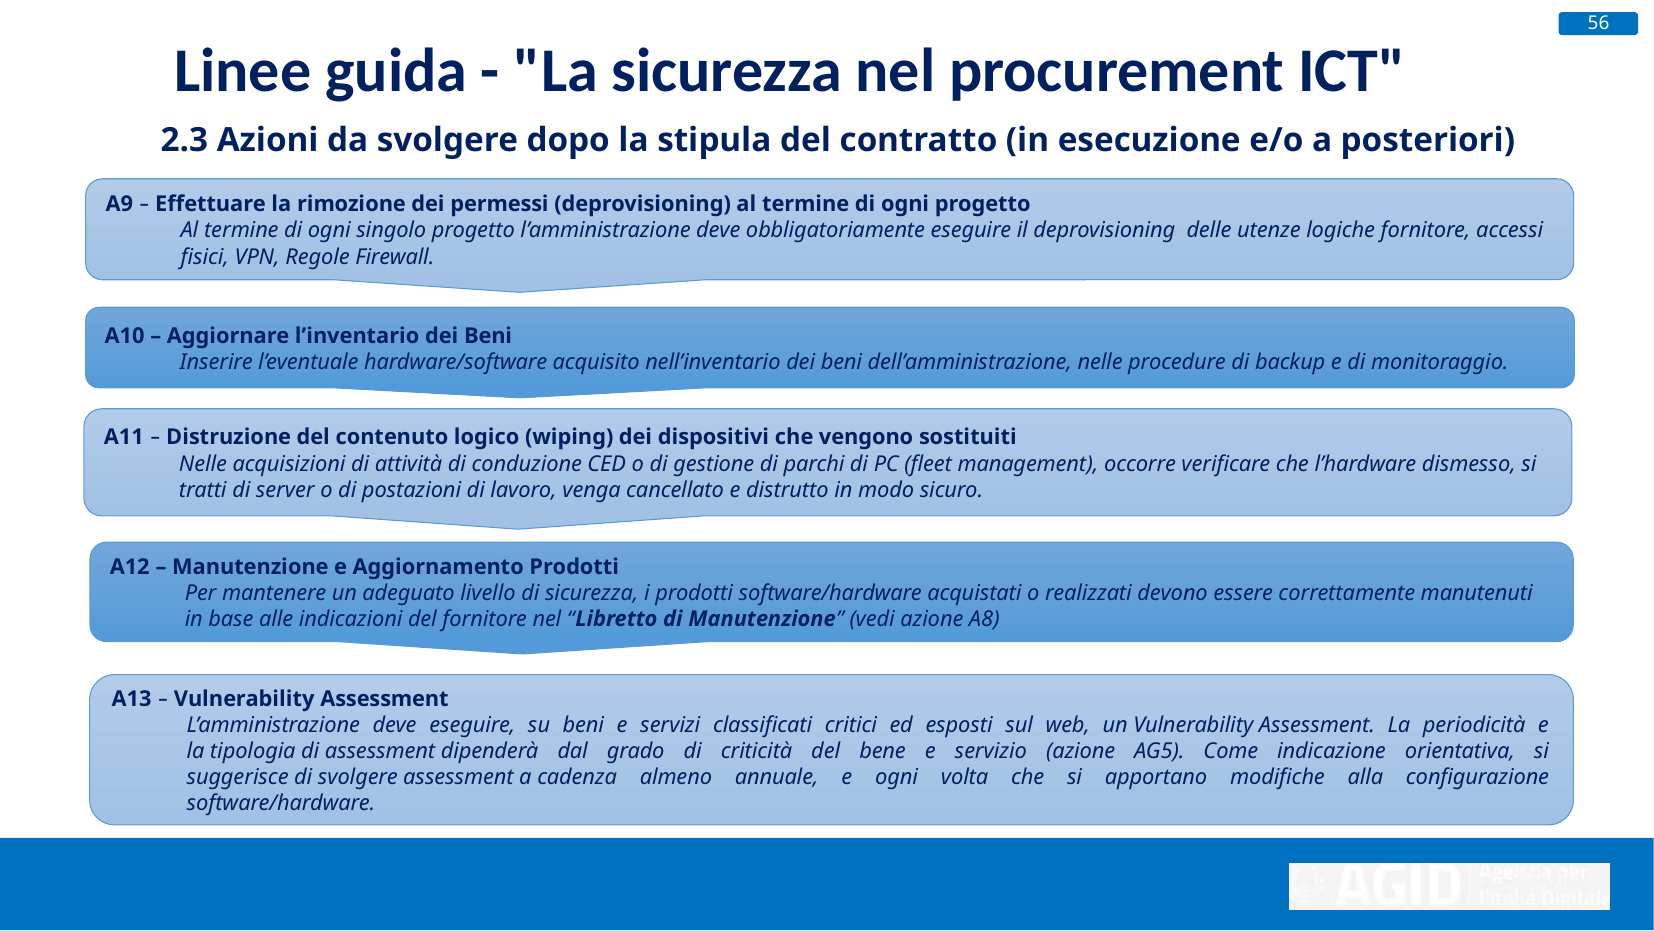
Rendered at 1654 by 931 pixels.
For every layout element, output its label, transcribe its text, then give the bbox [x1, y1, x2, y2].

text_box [83, 178, 1575, 825]
picture [1289, 863, 1610, 910]
text_box 2.3 Azioni da svolgere dopo la stipula del contratto (in esecuzione e/o a posteriori) [56, 110, 1622, 166]
text_box 56 [1558, 12, 1639, 36]
text_box Linee guida - "La sicurezza nel procurement ICT" [67, 19, 1529, 110]
